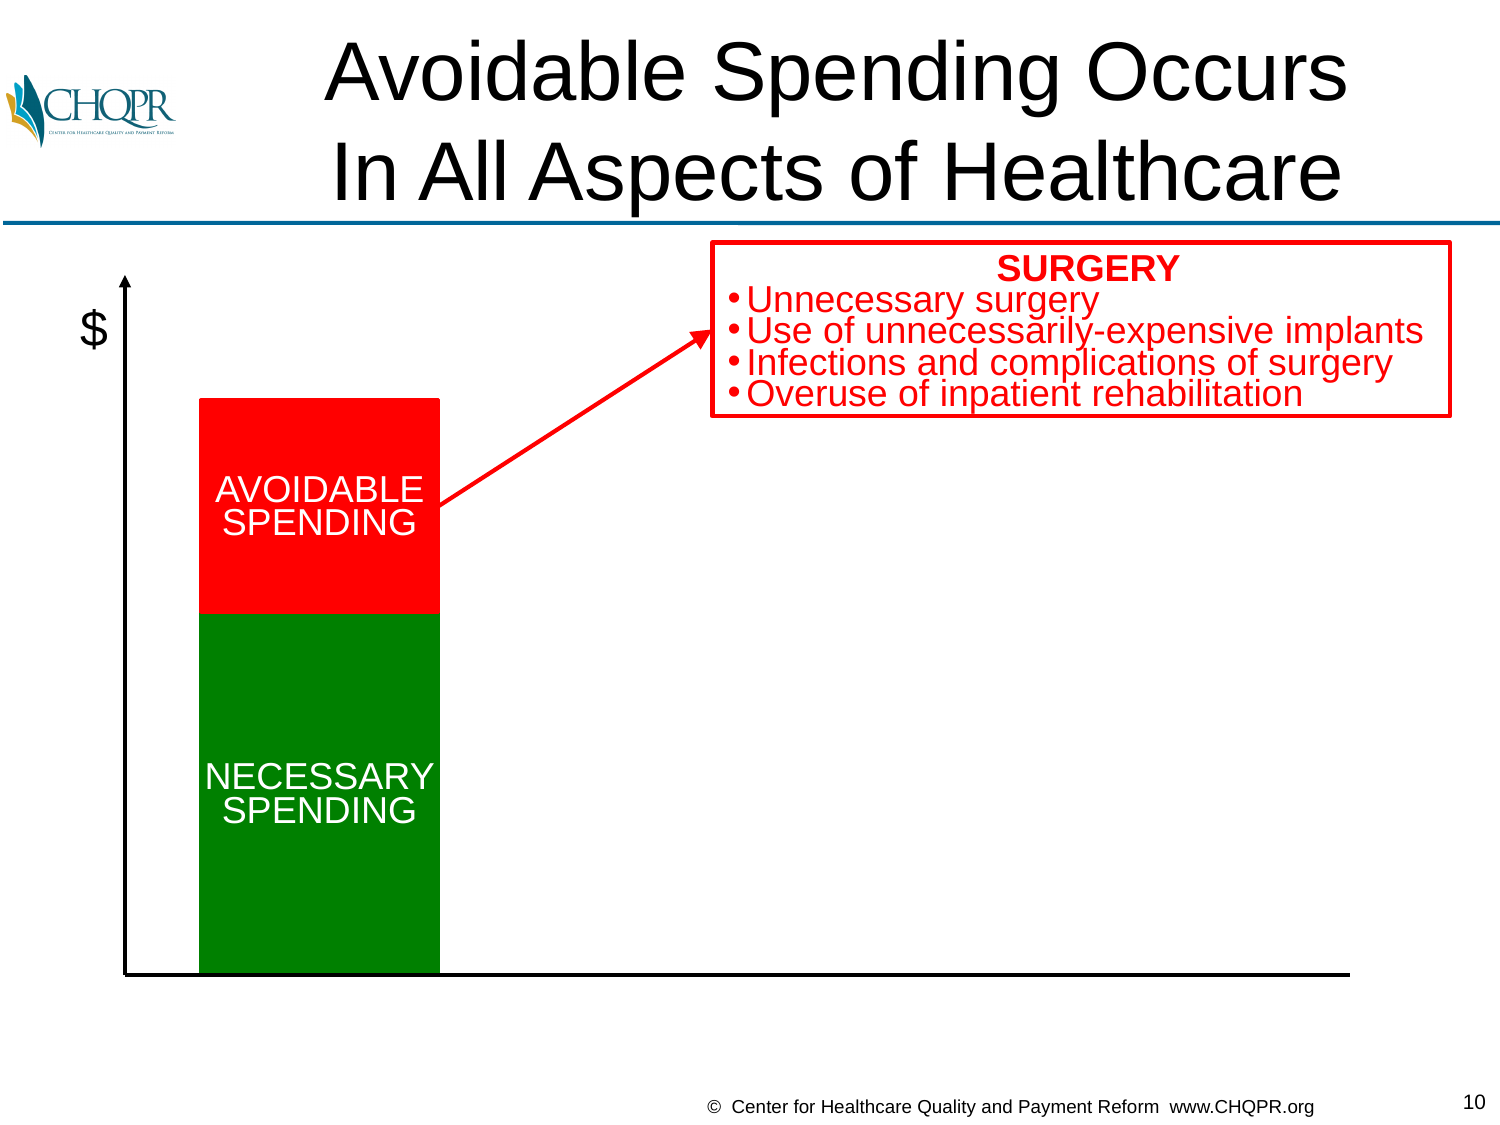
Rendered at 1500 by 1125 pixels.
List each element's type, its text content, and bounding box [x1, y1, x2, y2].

picture [6, 75, 176, 148]
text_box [438, 329, 713, 507]
text_box SURGERY Unnecessary surgery Use of unnecessarily-expensive implants Infections and complications of surgery Overuse of inpatient rehabilitation [712, 242, 1450, 417]
text_box $ [65, 288, 120, 364]
text_box AVOIDABLE SPENDING [201, 399, 439, 613]
text_box NECESSARY SPENDING [201, 613, 439, 973]
title Avoidable Spending Occurs In All Aspects of Healthcare [187, 16, 1488, 219]
